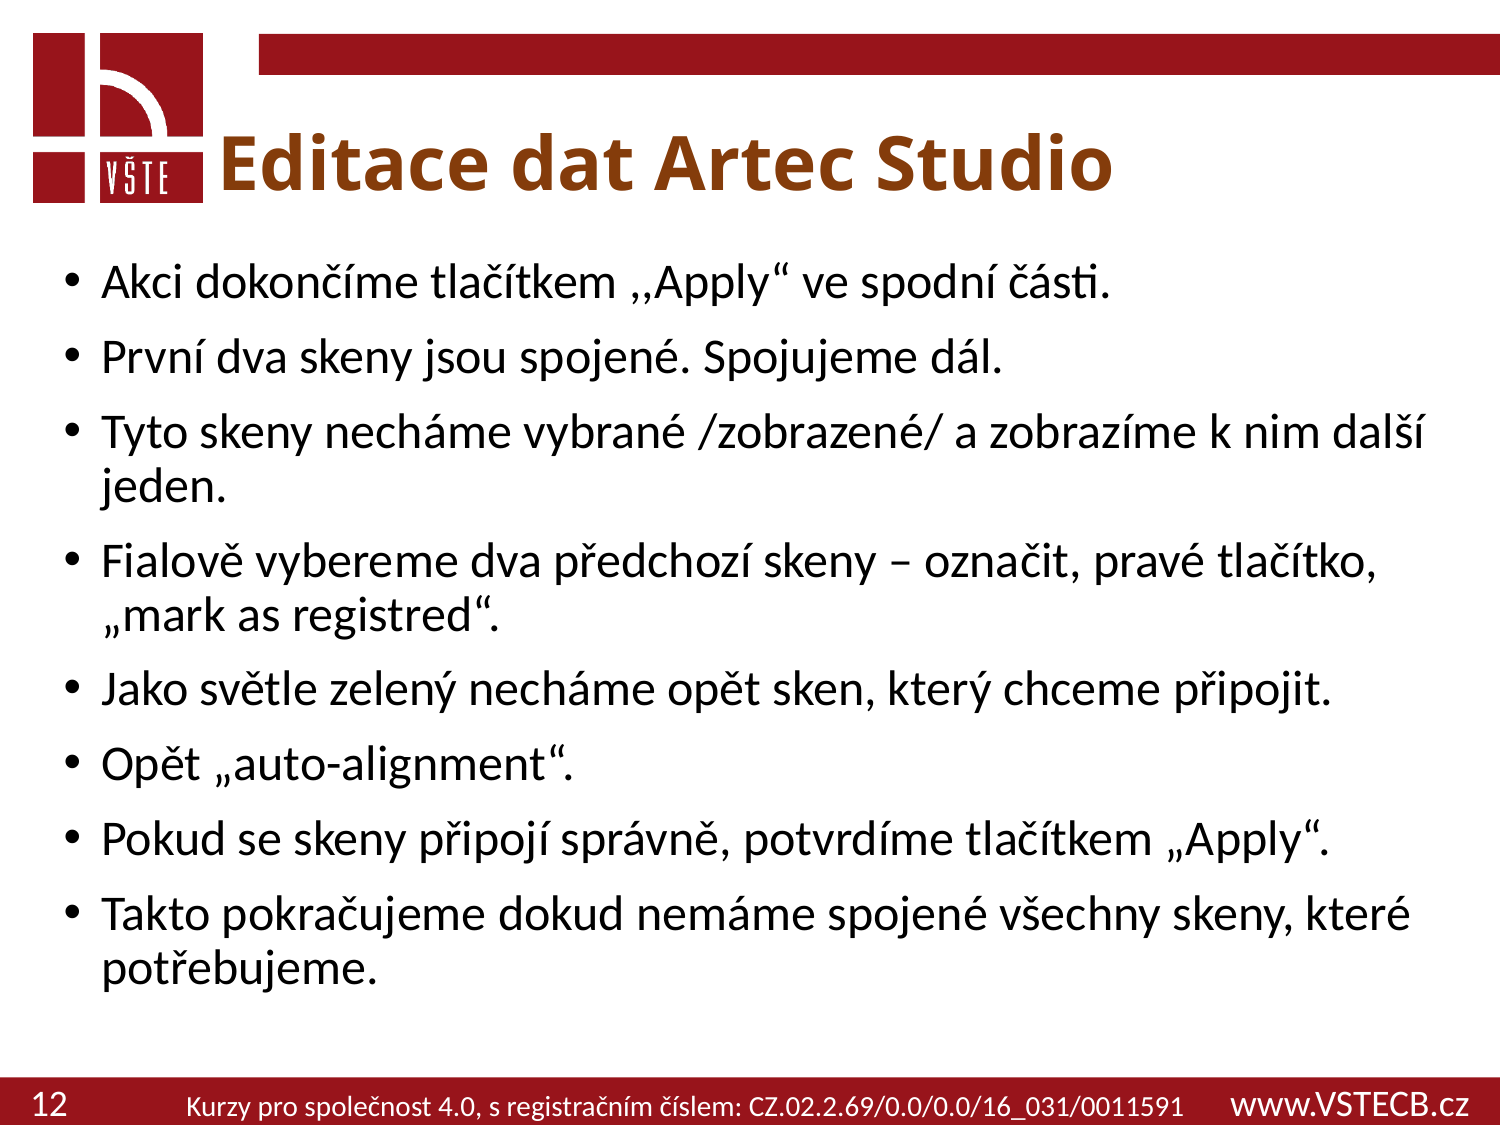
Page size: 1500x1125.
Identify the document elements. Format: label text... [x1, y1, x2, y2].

text_box [258, 33, 1500, 76]
picture [33, 33, 203, 203]
text_box 12 Kurzy pro společnost 4.0, s registračním číslem: CZ.02.2.69/0.0/0.0/16_031/0011591 www.VSTECB.cz [0, 1076, 1500, 1125]
list Akci dokončíme tlačítkem ,,Apply“ ve spodní části. První dva skeny jsou spojené. Spojujeme dál. Tyto skeny necháme vybrané /zobrazené/ a zobrazíme k nim další jeden. Fialově vybereme dva předchozí skeny – označit, pravé tlačítko, „mark as registred“. Jako světle zelený necháme opět sken, který chceme připojit. Opět „auto-alignment“. Pokud se skeny připojí správně, potvrdíme tlačítkem „Apply“. Takto pokračujeme dokud nemáme spojené všechny skeny, které potřebujeme. [48, 247, 1473, 993]
title Editace dat Artec Studio [202, 65, 1500, 268]
